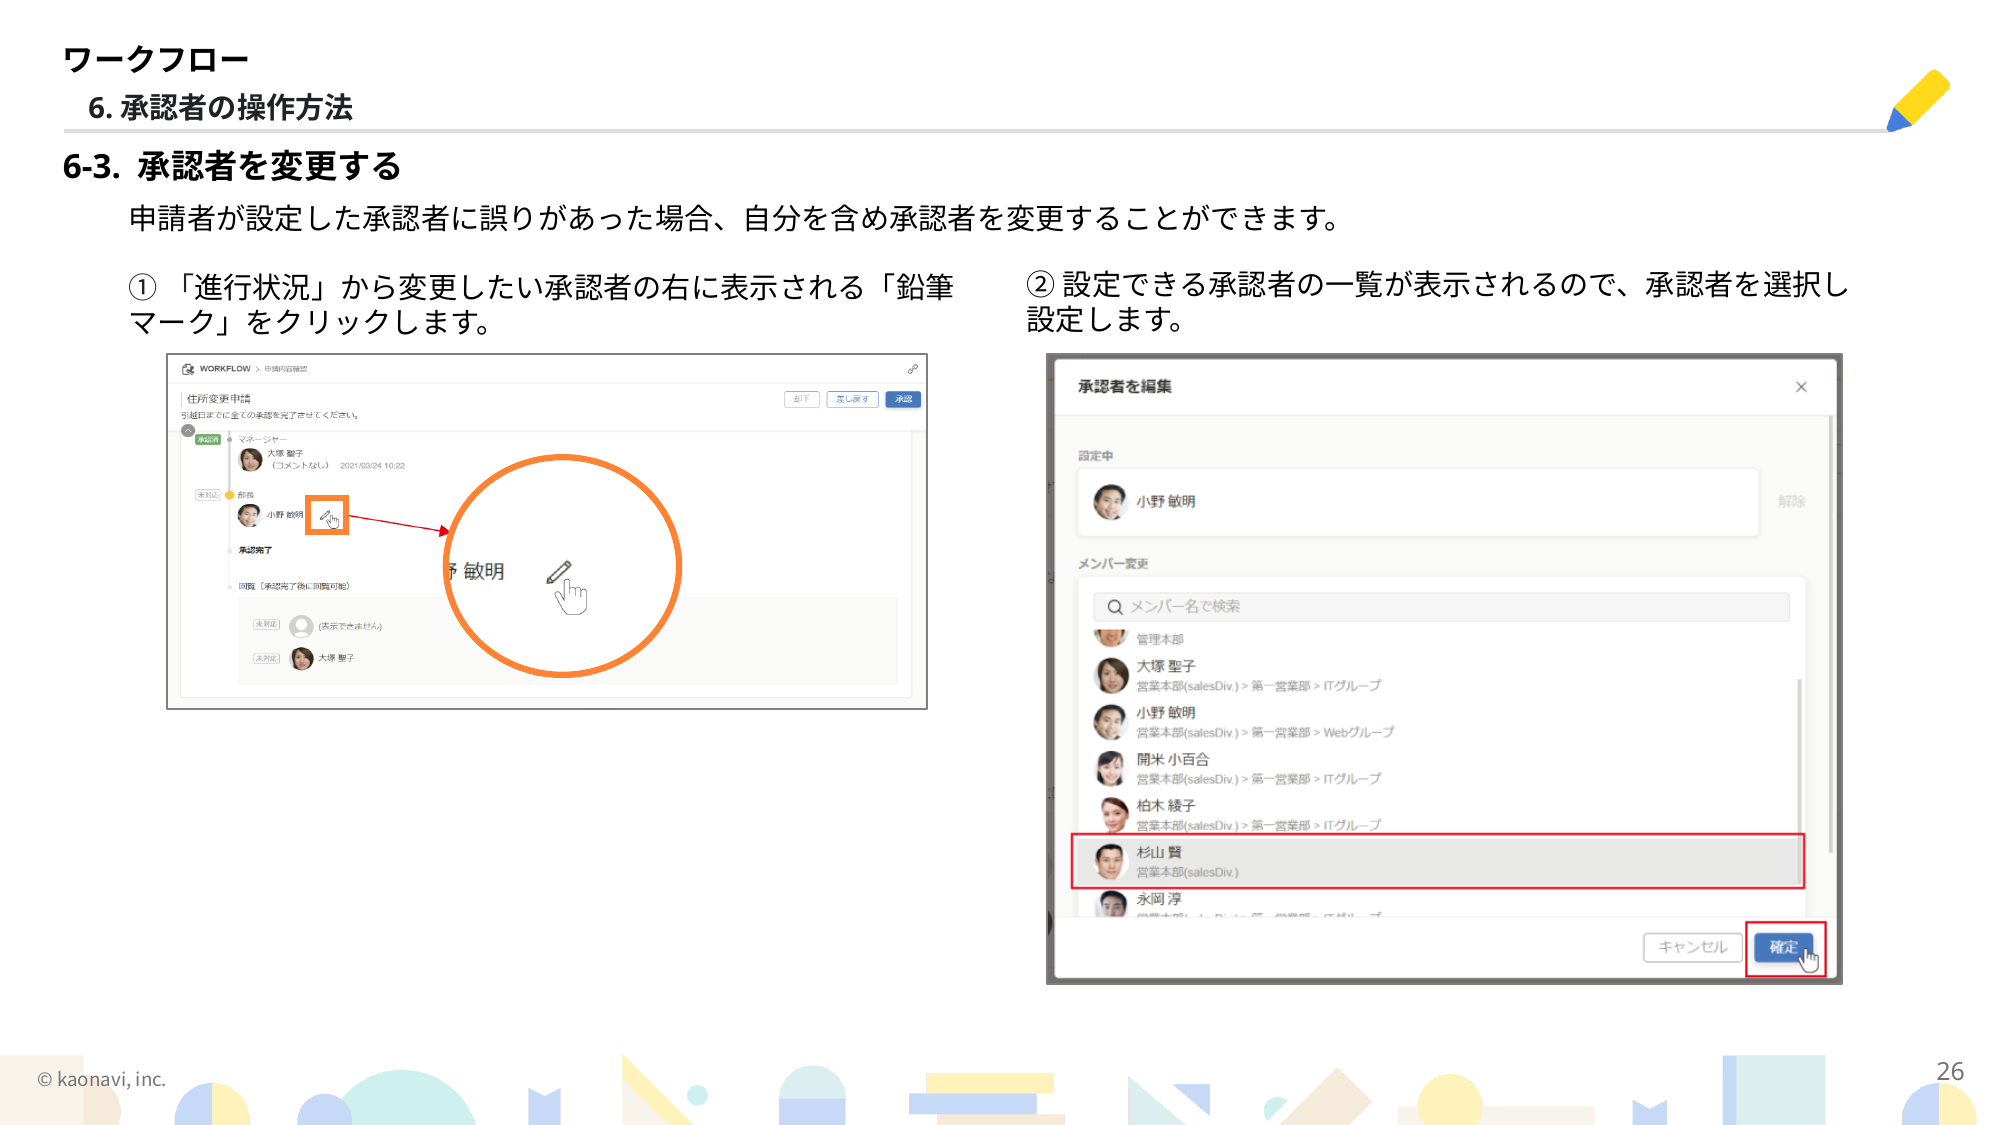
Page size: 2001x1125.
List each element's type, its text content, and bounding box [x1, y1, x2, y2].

text_box 6-3. 承認者を変更する [47, 137, 980, 193]
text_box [167, 355, 927, 709]
text_box 6.承認者の操作方法 [73, 81, 1711, 132]
picture [0, 1004, 2000, 1125]
text_box ①「進行状況」から変更したい承認者の右に表示される「鉛筆マーク」をクリックします。 [113, 261, 980, 347]
text_box ②設定できる承認者の一覧が表示されるので、承認者を選択し設定します。 [1011, 258, 1878, 344]
picture [1878, 66, 1953, 140]
text_box 申請者が設定した承認者に誤りがあった場合、自分を含め承認者を変更することができます。 [113, 192, 1886, 243]
picture [1047, 355, 1842, 984]
text_box ワークフロー [47, 32, 1624, 86]
